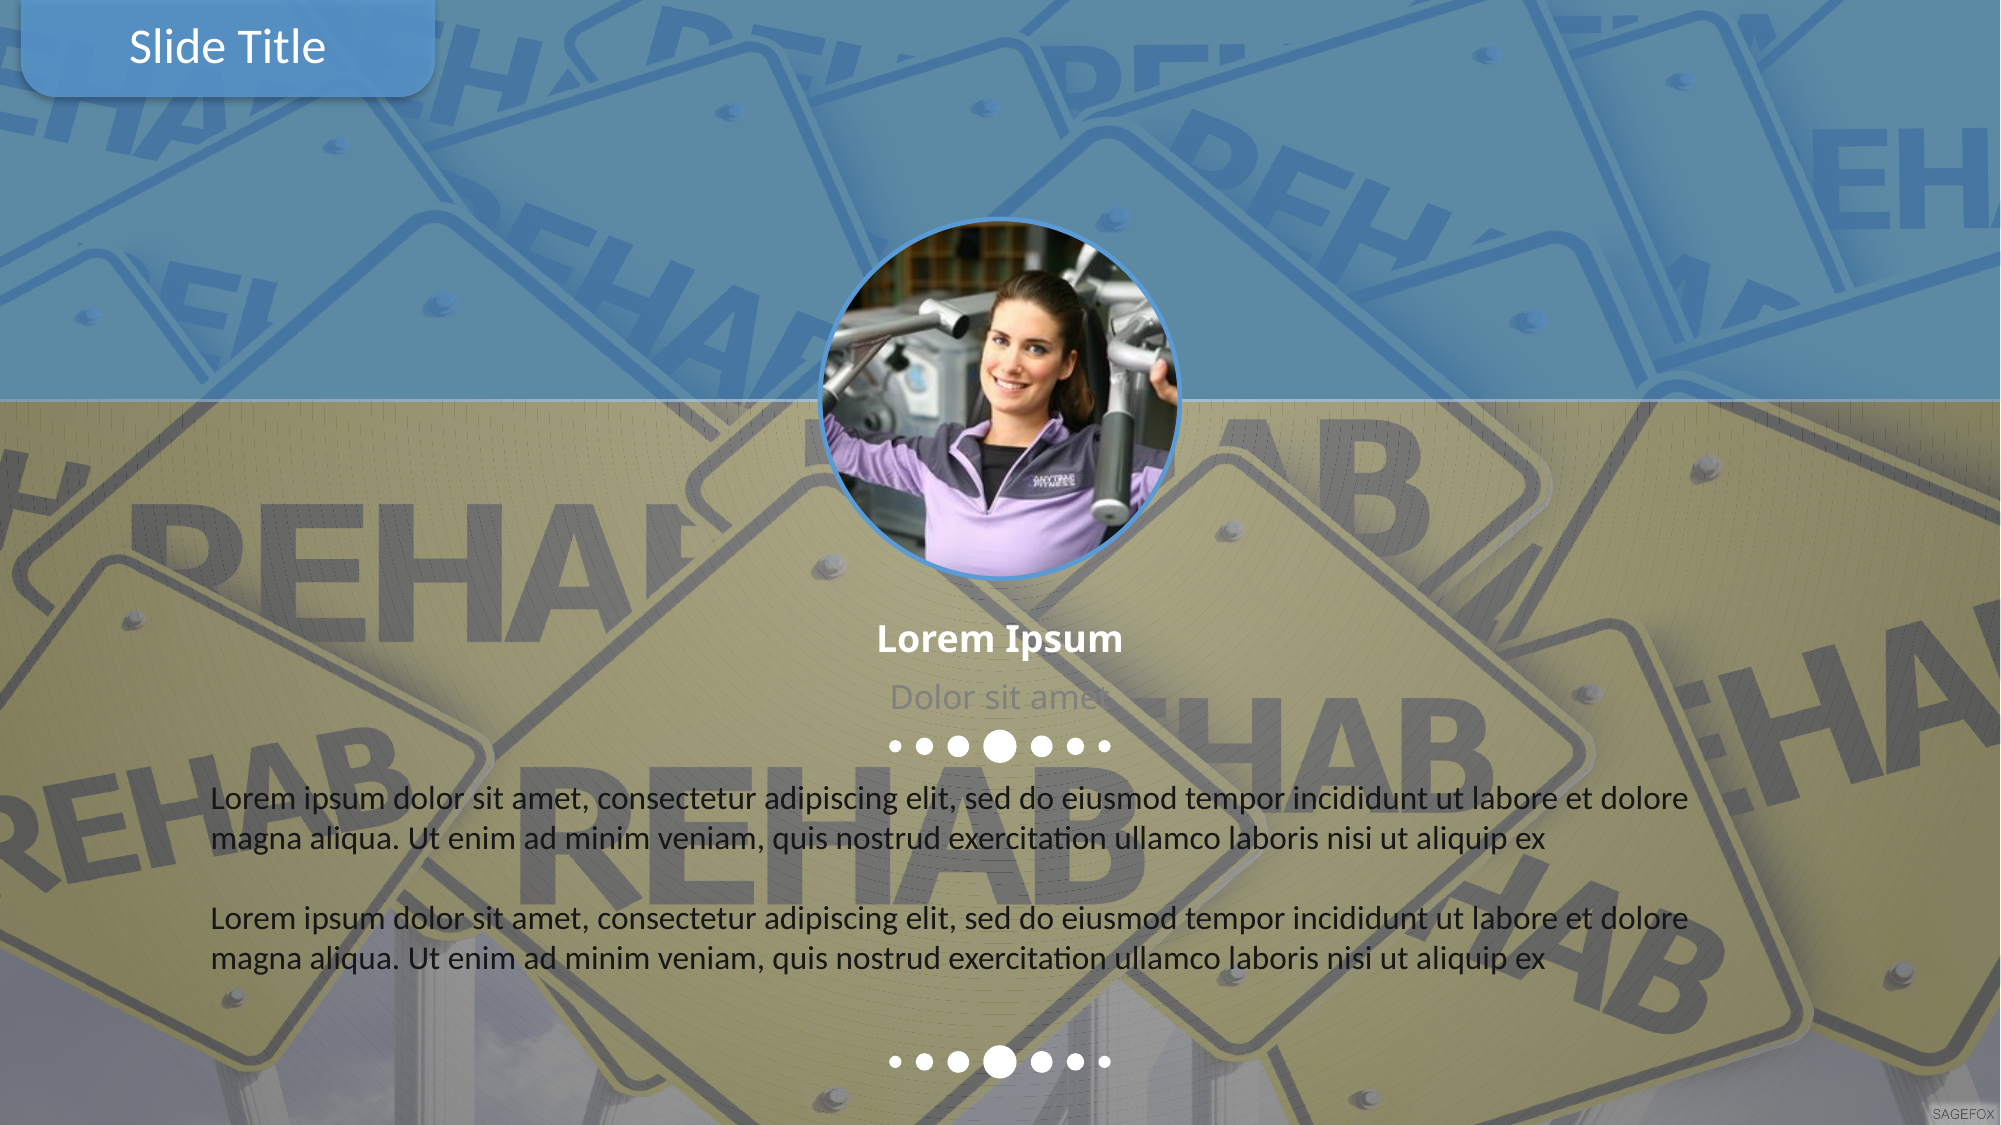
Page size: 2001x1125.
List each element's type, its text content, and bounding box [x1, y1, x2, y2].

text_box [889, 1045, 1111, 1079]
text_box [20, 0, 436, 98]
text_box Lorem ipsum dolor sit amet, consectetur adipiscing elit, sed do eiusmod tempor incididunt ut labore et dolore magna aliqua. Ut enim ad minim veniam, quis nostrud exercitation ullamco laboris nisi ut aliquip ex Lorem ipsum dolor sit amet, consectetur adipiscing elit, sed do eiusmod tempor incididunt ut labore et dolore magna aliqua. Ut enim ad minim veniam, quis nostrud exercitation ullamco laboris nisi ut aliquip ex [195, 769, 1805, 984]
text_box Dolor sit amet [820, 657, 1180, 736]
text_box Lorem Ipsum [820, 597, 1180, 657]
picture [820, 218, 1180, 579]
text_box [0, 399, 2000, 1125]
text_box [889, 729, 1111, 763]
